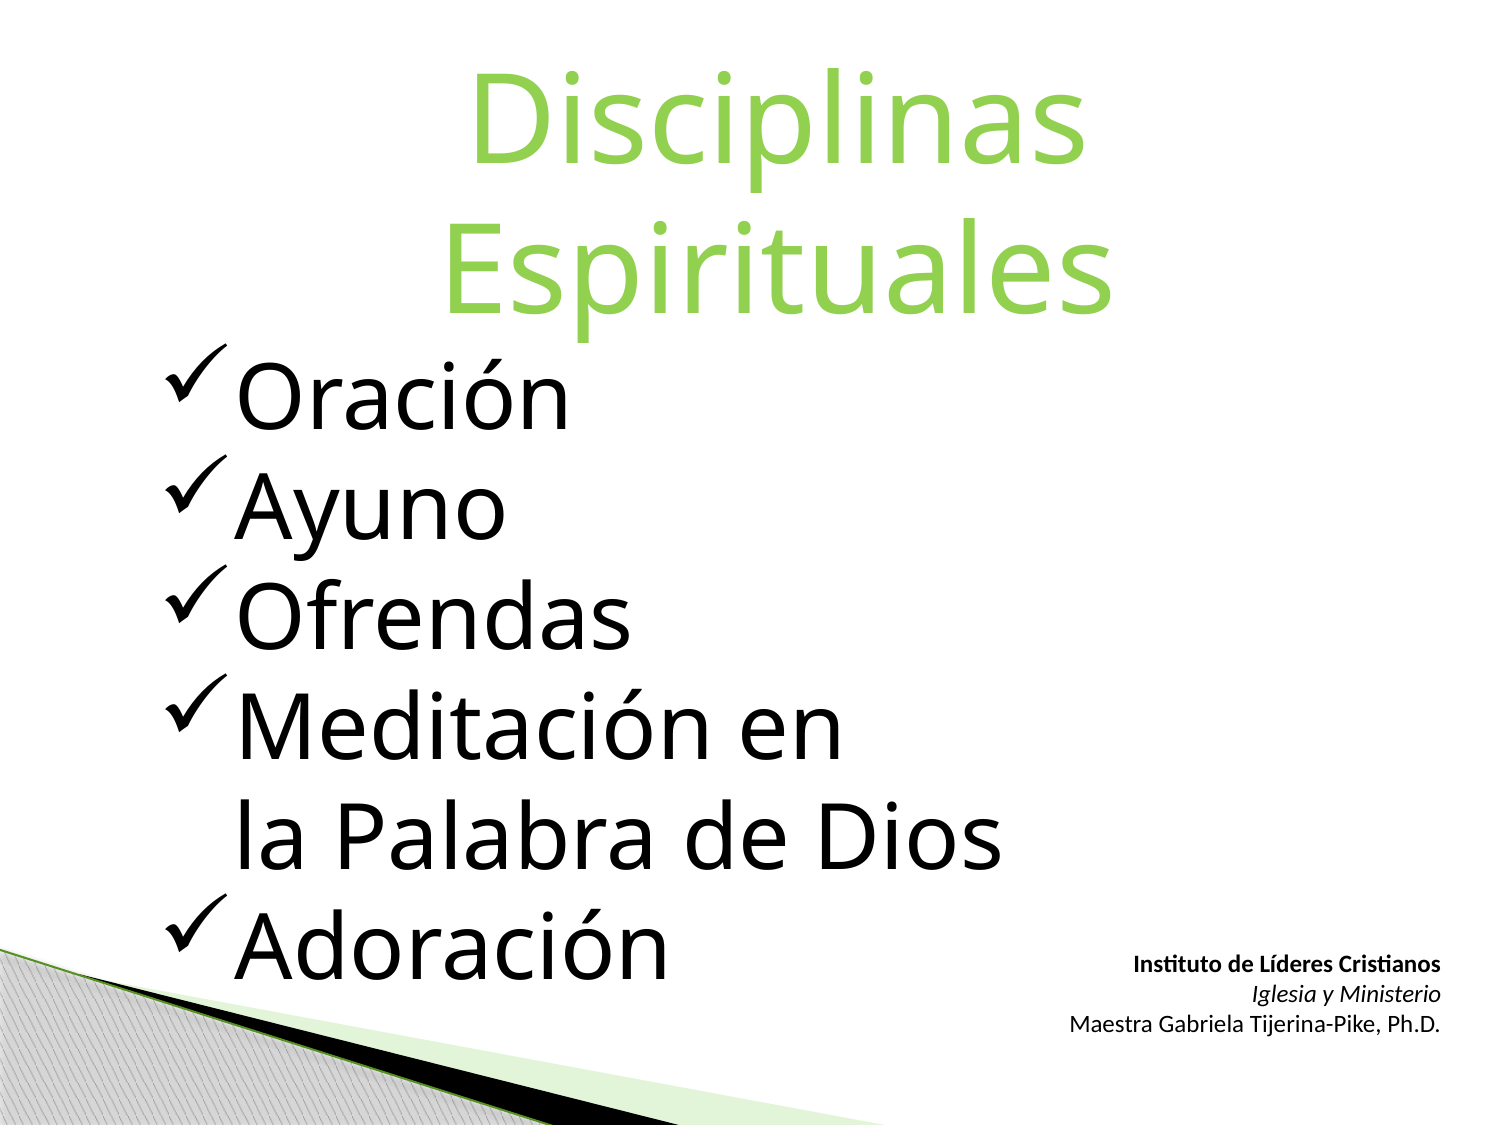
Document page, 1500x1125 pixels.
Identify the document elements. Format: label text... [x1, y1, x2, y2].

text_box Instituto de Líderes Cristianos Iglesia y Ministerio Maestra Gabriela Tijerina-Pike, Ph.D. [891, 940, 1457, 1046]
text_box Disciplinas Espirituales Oración Ayuno Ofrendas Meditación en la Palabra de Dios Adoración [143, 30, 1412, 1006]
